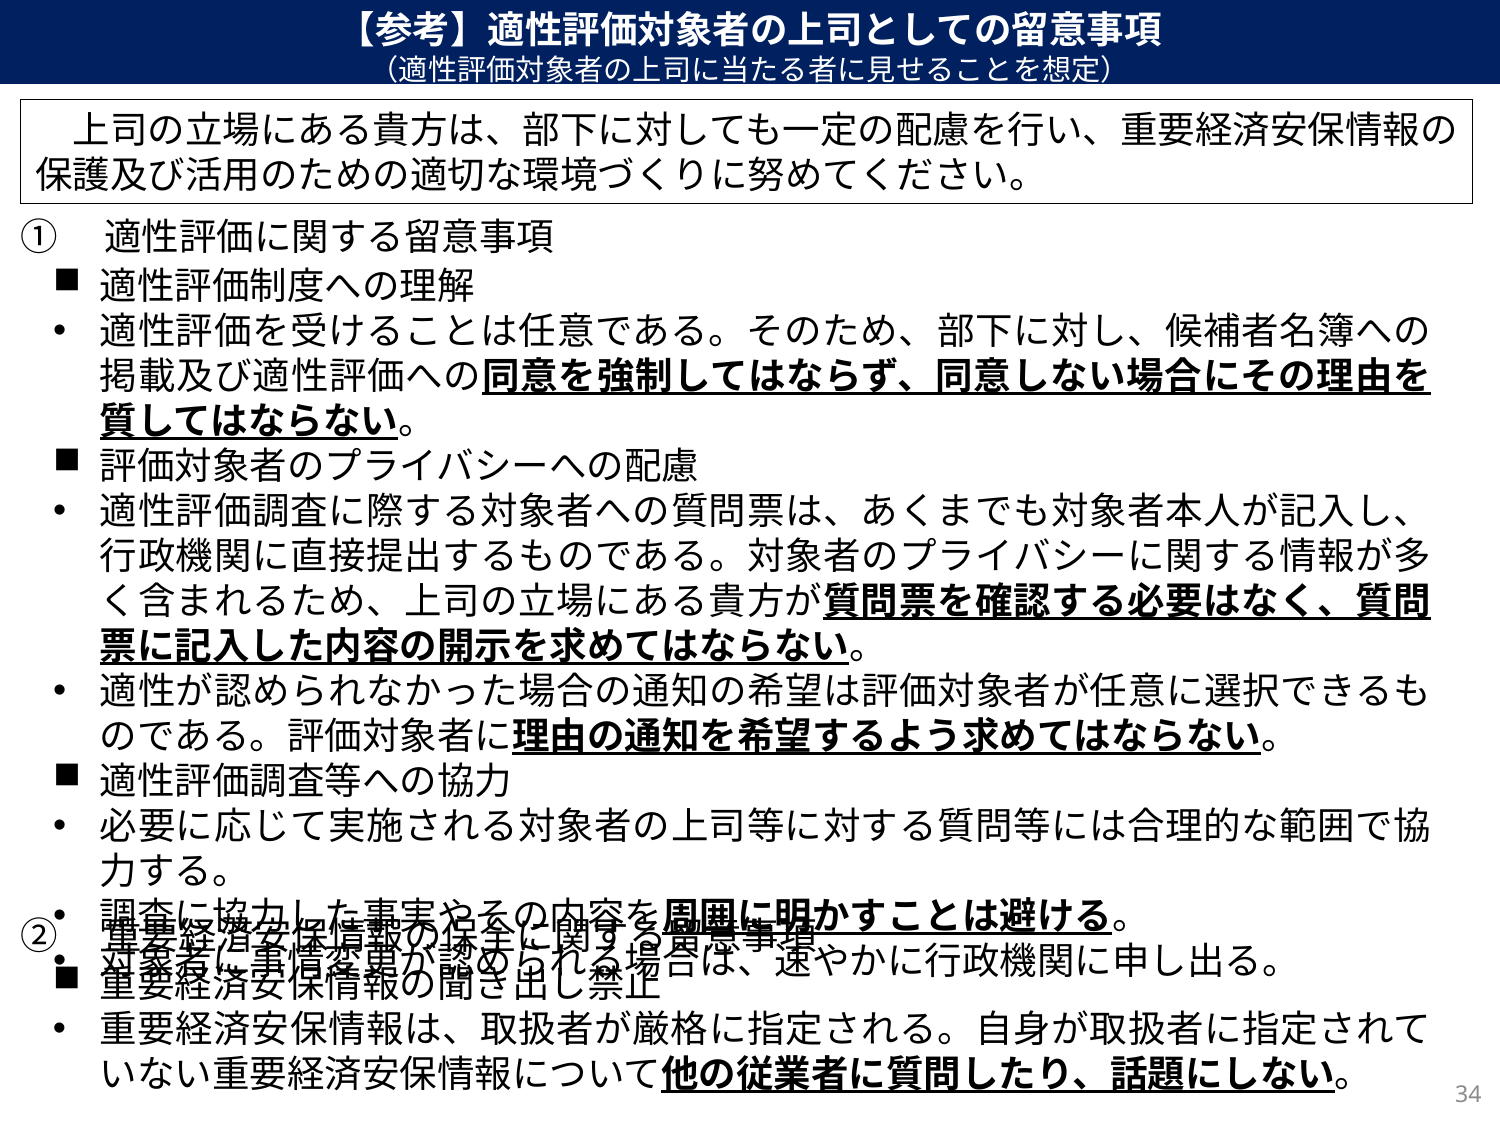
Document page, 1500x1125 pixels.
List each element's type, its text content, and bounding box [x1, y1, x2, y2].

slide_number 34 [1159, 1065, 1497, 1125]
text_box 適性評価制度への理解 適性評価を受けることは任意である。そのため、部下に対し、候補者名簿への掲載及び適性評価への同意を強制してはならず、同意しない場合にその理由を質してはならない。 評価対象者のプライバシーへの配慮 適性評価調査に際する対象者への質問票は、あくまでも対象者本人が記入し、行政機関に直接提出するものである。対象者のプライバシーに関する情報が多く含まれるため、上司の立場にある貴方が質問票を確認する必要はなく、質問票に記入した内容の開示を求めてはならない。 適性が認められなかった場合の通知の希望は評価対象者が任意に選択できるものである。評価対象者に理由の通知を希望するよう求めてはならない。 適性評価調査等への協力 必要に応じて実施される対象者の上司等に対する質問等には合理的な範囲で協力する。 調査に協力した事実やその内容を周囲に明かすことは避ける。 対象者に事情変更が認められる場合は、速やかに行政機関に申し出る。 [38, 254, 1447, 952]
text_box 重要経済安保情報の聞き出し禁止 重要経済安保情報は、取扱者が厳格に指定される。自身が取扱者に指定されていない重要経済安保情報について他の従業者に質問したり、話題にしない。 [38, 952, 1447, 1103]
text_box ② 重要経済安保情報の保全に関する留意事項 [5, 904, 958, 965]
text_box 【参考】適性評価対象者の上司としての留意事項 （適性評価対象者の上司に当たる者に見せることを想定） [0, 0, 1500, 84]
text_box 上司の立場にある貴方は、部下に対しても一定の配慮を行い、重要経済安保情報の保護及び活用のための適切な環境づくりに努めてください。 [20, 99, 1473, 204]
text_box ① 適性評価に関する留意事項 [5, 205, 775, 266]
